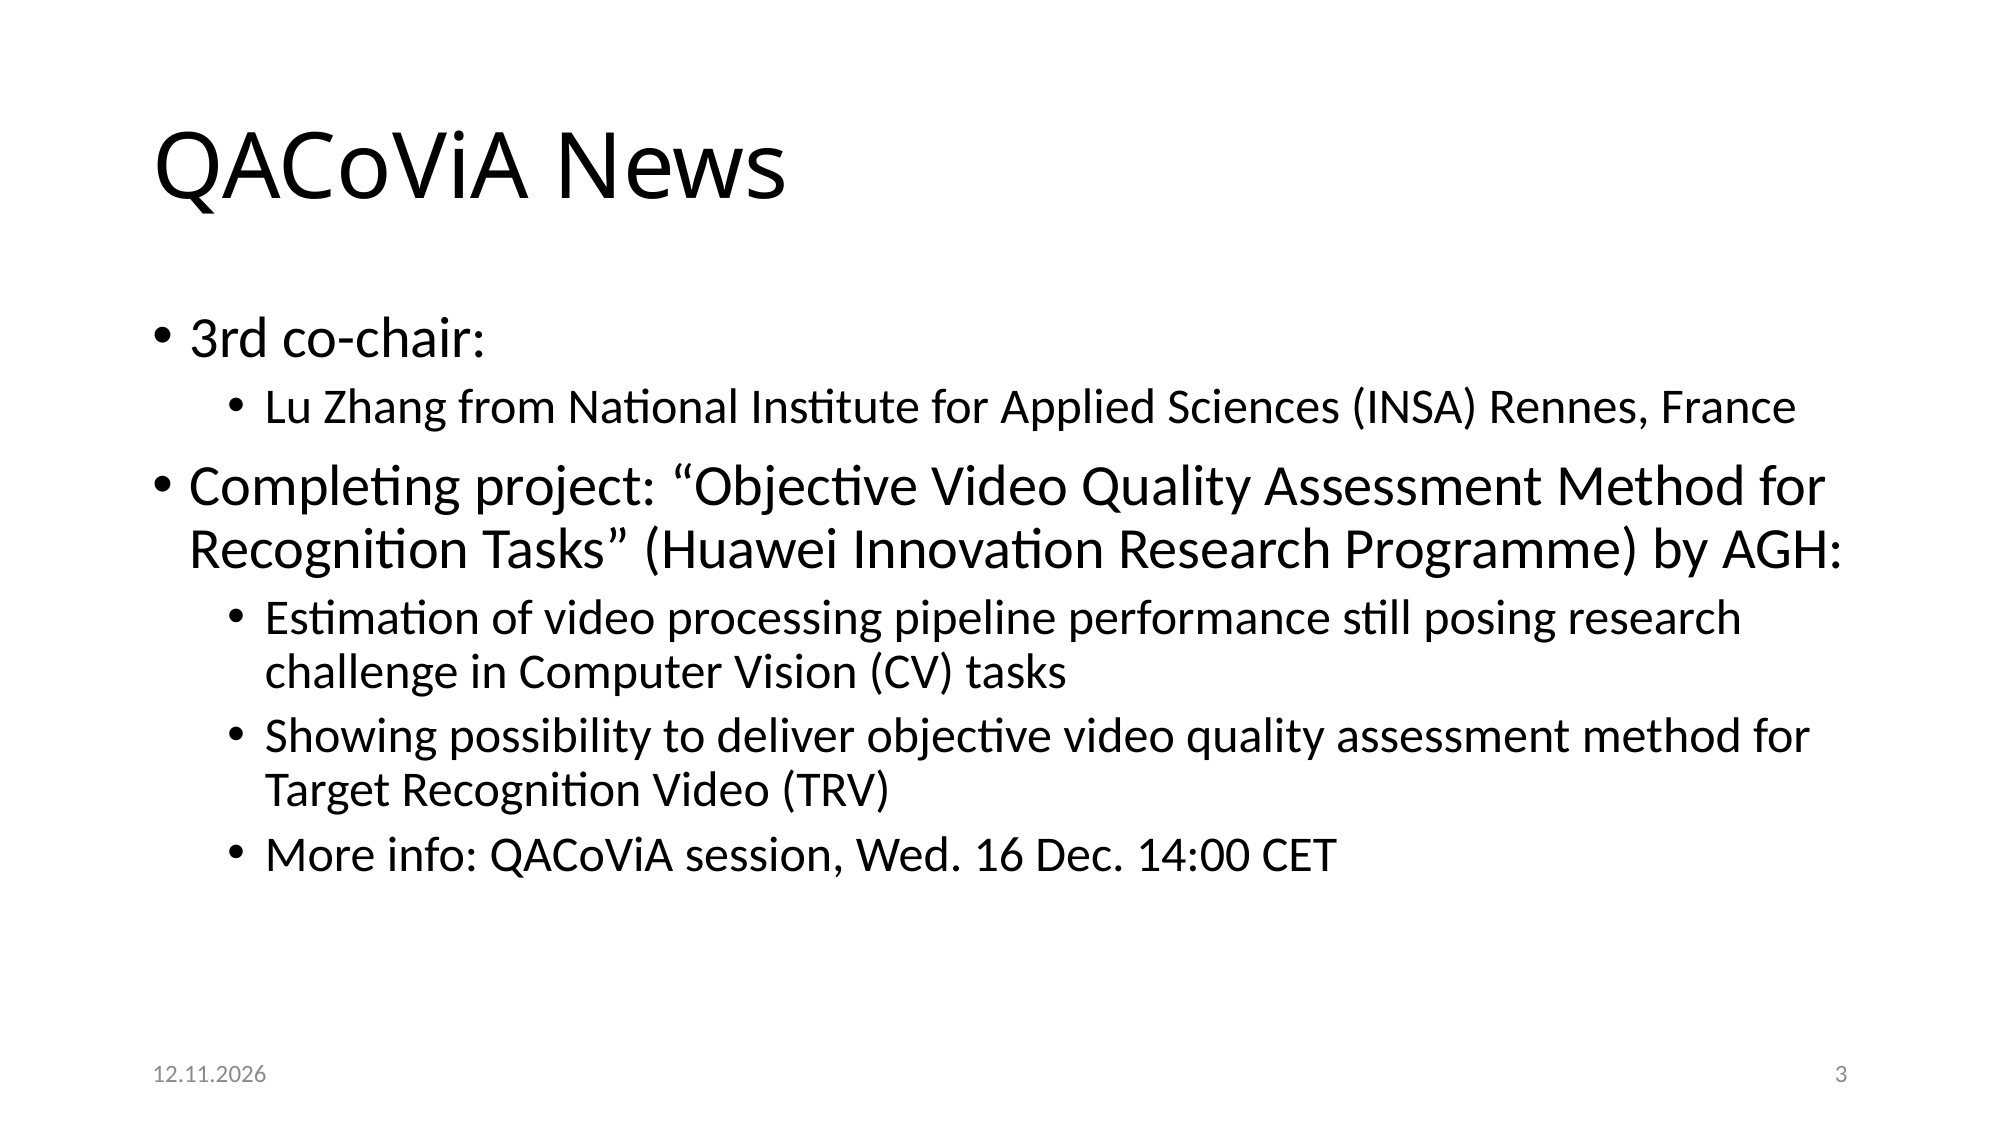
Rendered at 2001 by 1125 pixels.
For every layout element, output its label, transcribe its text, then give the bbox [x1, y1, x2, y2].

title QACoViA News [137, 59, 1863, 278]
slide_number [137, 1042, 588, 1103]
slide_number 3 [1412, 1042, 1863, 1103]
list 3rd co-chair: Lu Zhang from National Institute for Applied Sciences (INSA) Rennes, France Completing project: “Objective Video Quality Assessment Method for Recognition Tasks” (Huawei Innovation Research Programme) by AGH: Estimation of video processing pipeline performance still posing research challenge in Computer Vision (CV) tasks Showing possibility to deliver objective video quality assessment method for Target Recognition Video (TRV) More info: QACoViA session, Wed. 16 Dec. 14:00 CET [137, 299, 1863, 1014]
